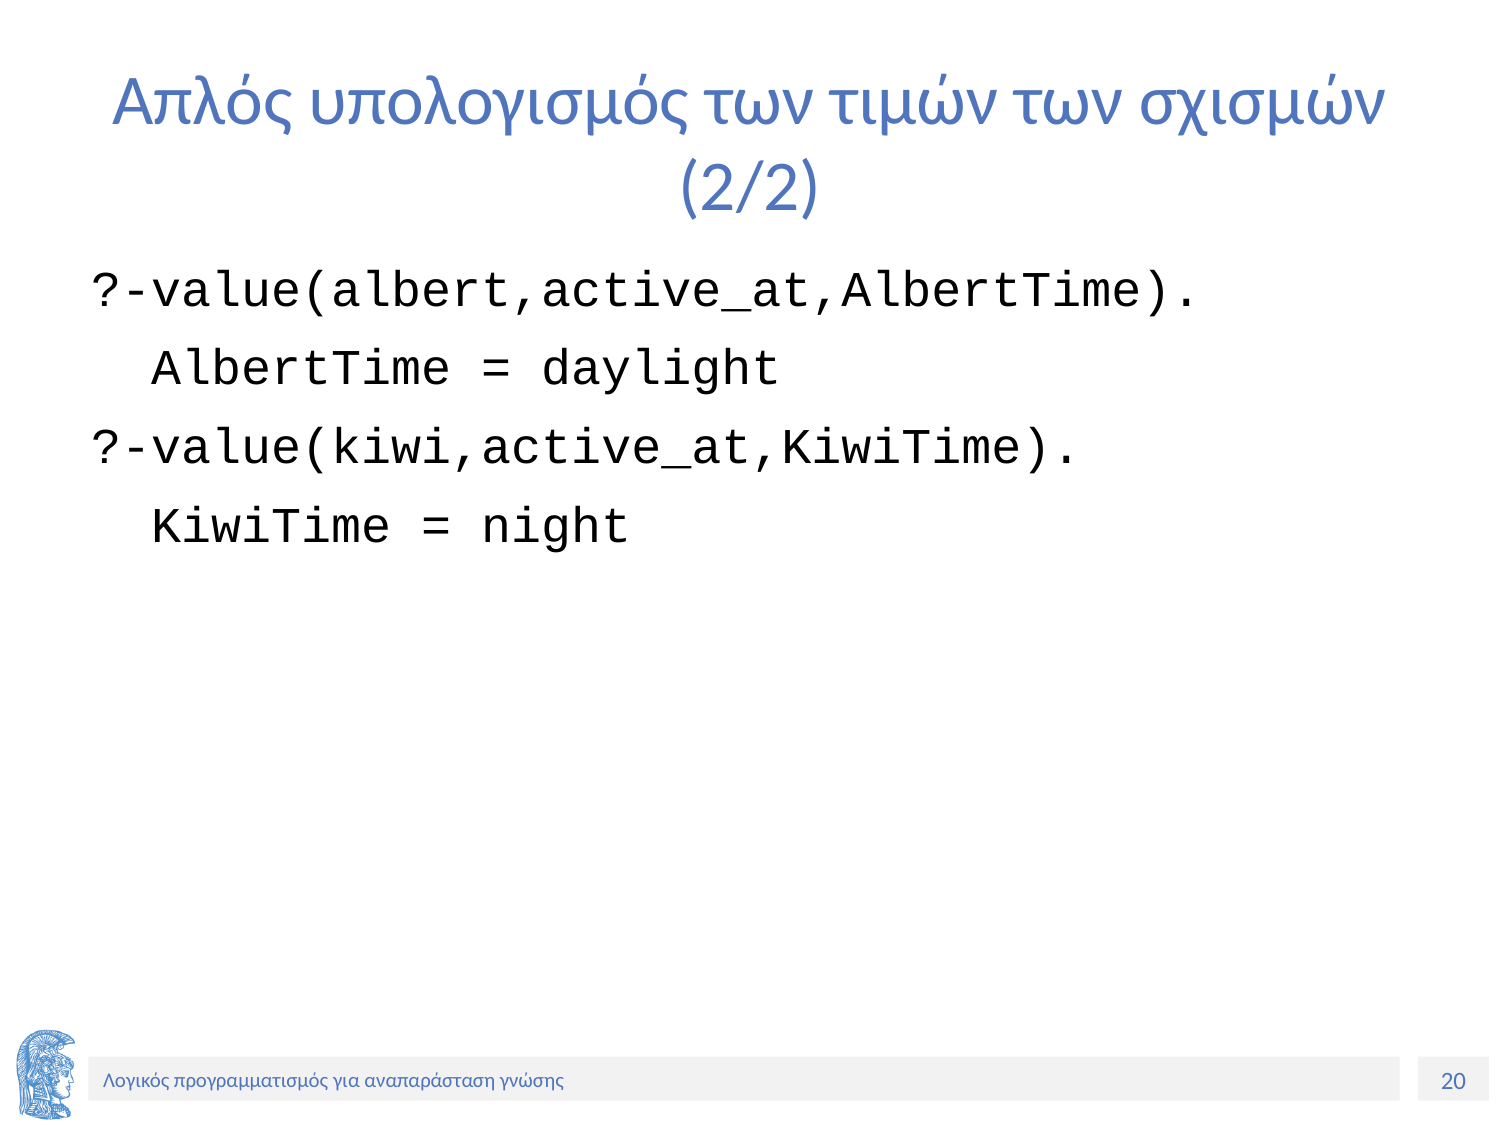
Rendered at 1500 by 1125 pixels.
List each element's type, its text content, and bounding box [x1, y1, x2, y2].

picture [9, 1026, 81, 1120]
list ?-value(albert,active_at,AlbertTime). AlbertTime = daylight ?-value(kiwi,active_at,KiwiTime). KiwiTime = night [76, 255, 1427, 998]
title Απλός υπολογισμός των τιμών των σχισμών (2/2) [75, 45, 1425, 233]
